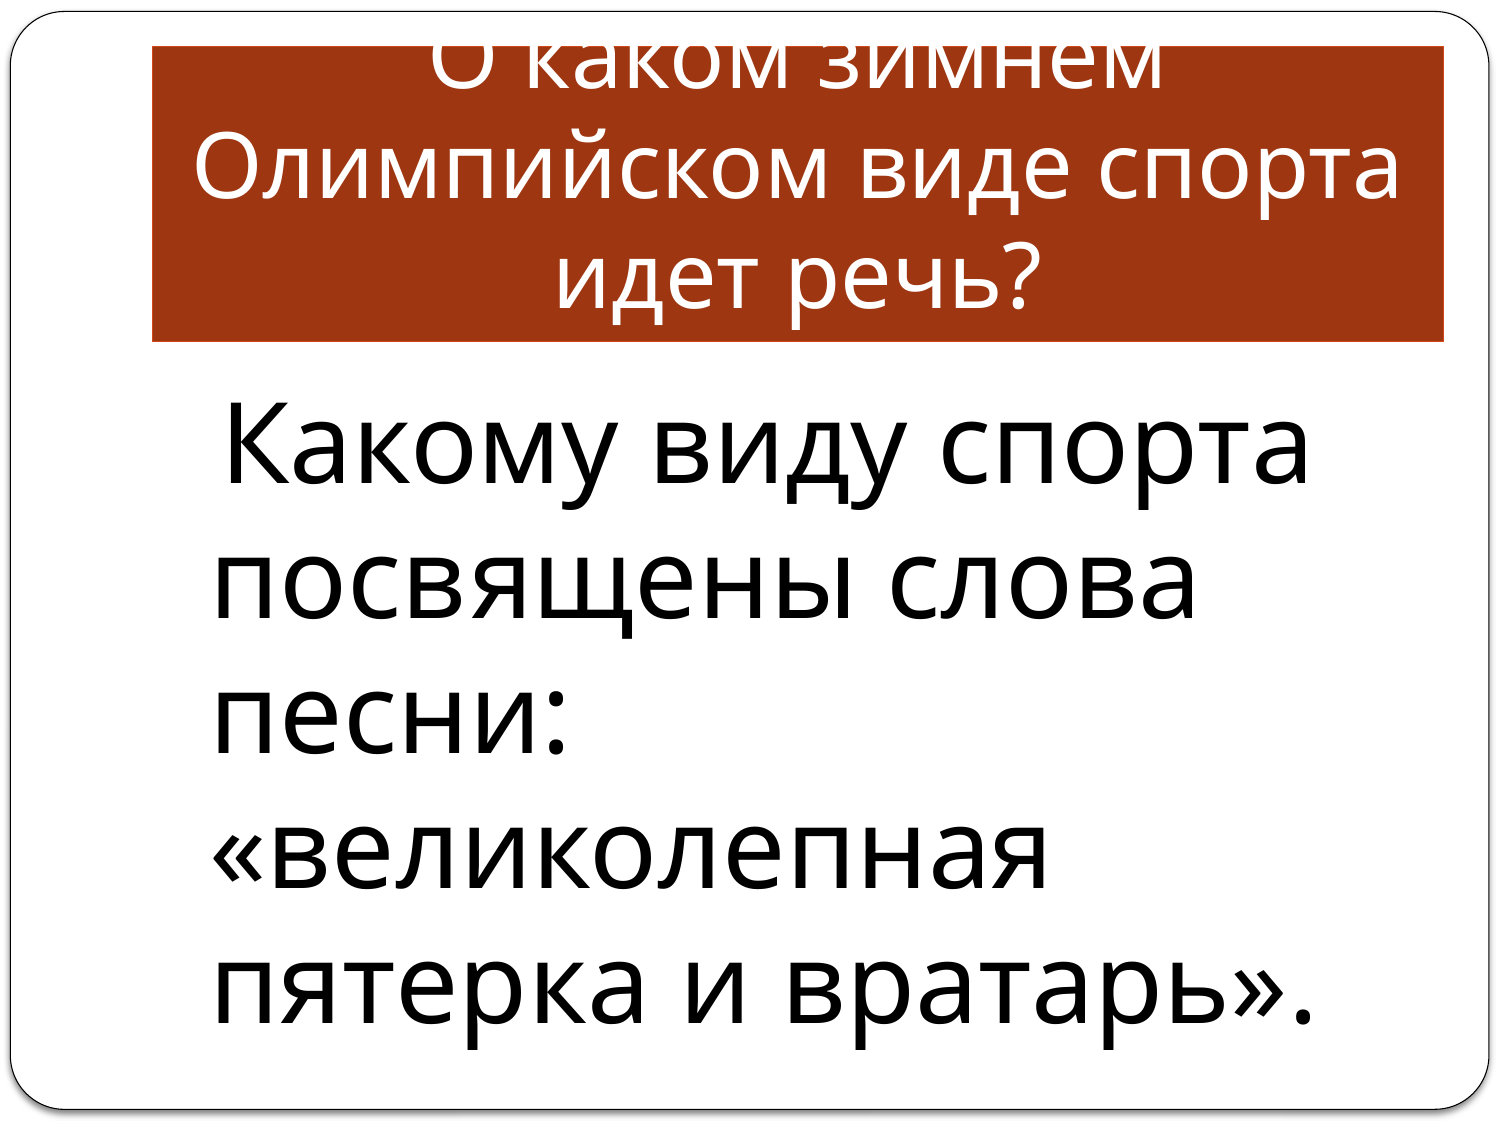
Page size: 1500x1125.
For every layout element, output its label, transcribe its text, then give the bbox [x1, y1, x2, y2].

list Какому виду спорта посвящены слова песни: «великолепная пятерка и вратарь». [150, 363, 1442, 988]
title О каком зимнем Олимпийском виде спорта идет речь? [152, 46, 1444, 342]
